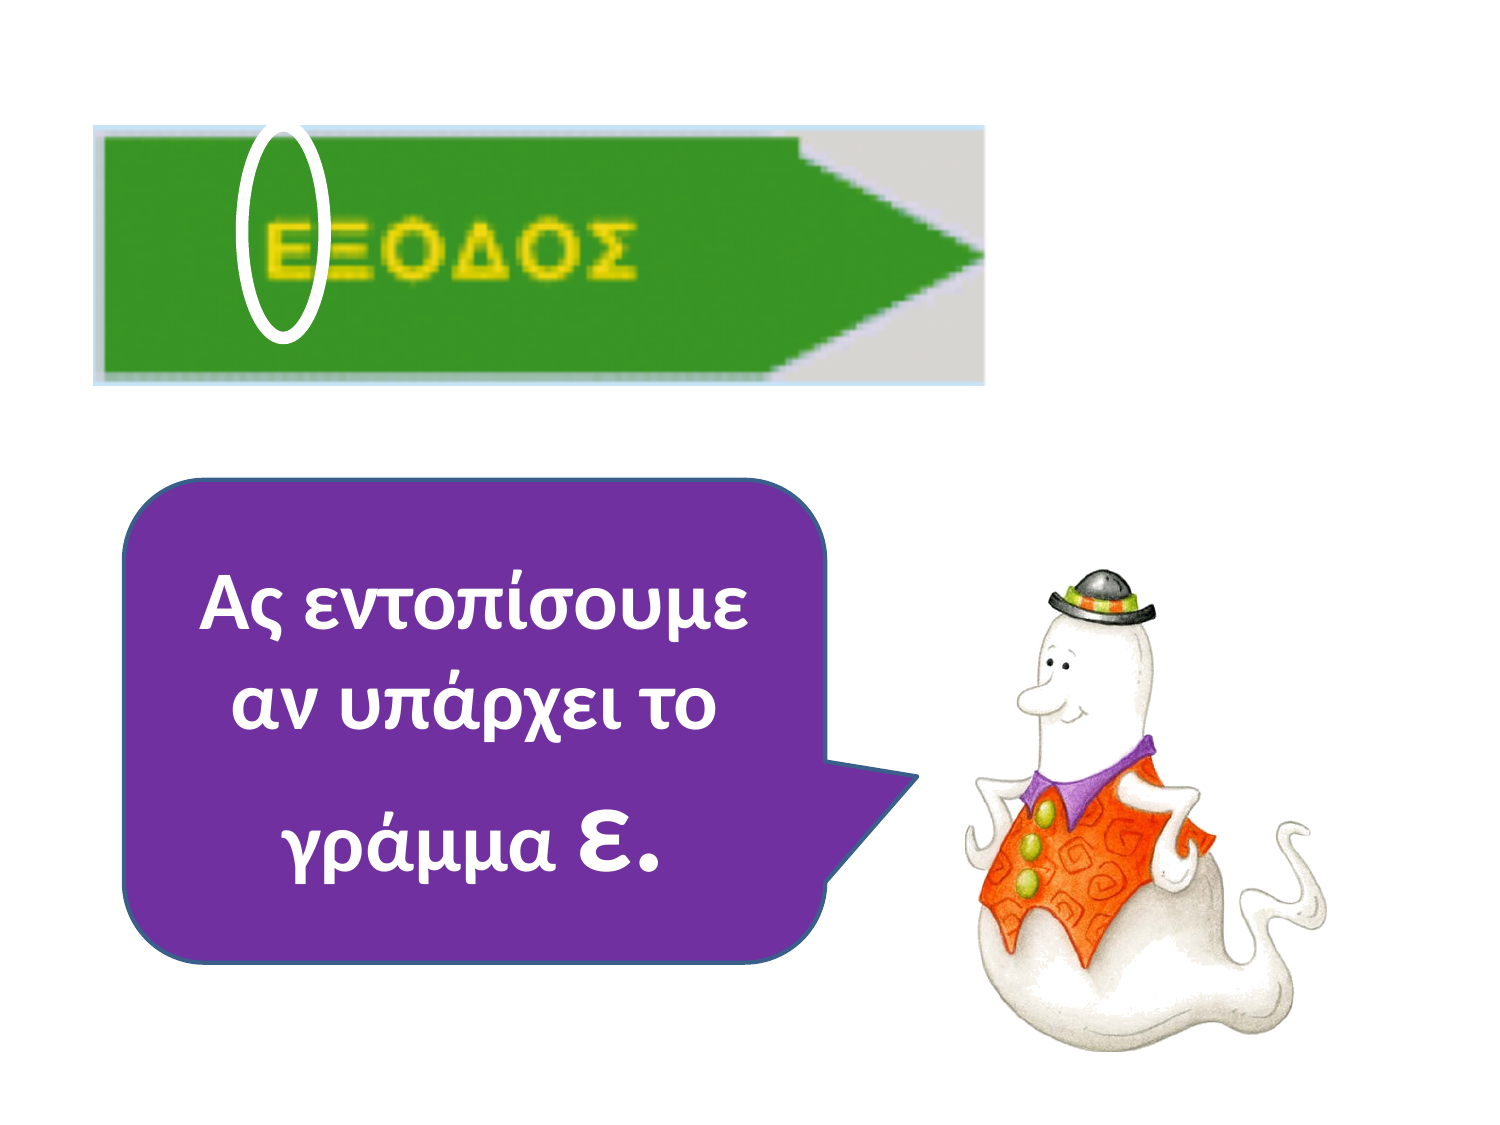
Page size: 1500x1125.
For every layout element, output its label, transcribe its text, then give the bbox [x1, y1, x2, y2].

picture [964, 568, 1327, 1053]
text_box Ας εντοπίσουμε αν υπάρχει το γράμμα ε. [121, 477, 920, 965]
picture [93, 125, 990, 386]
